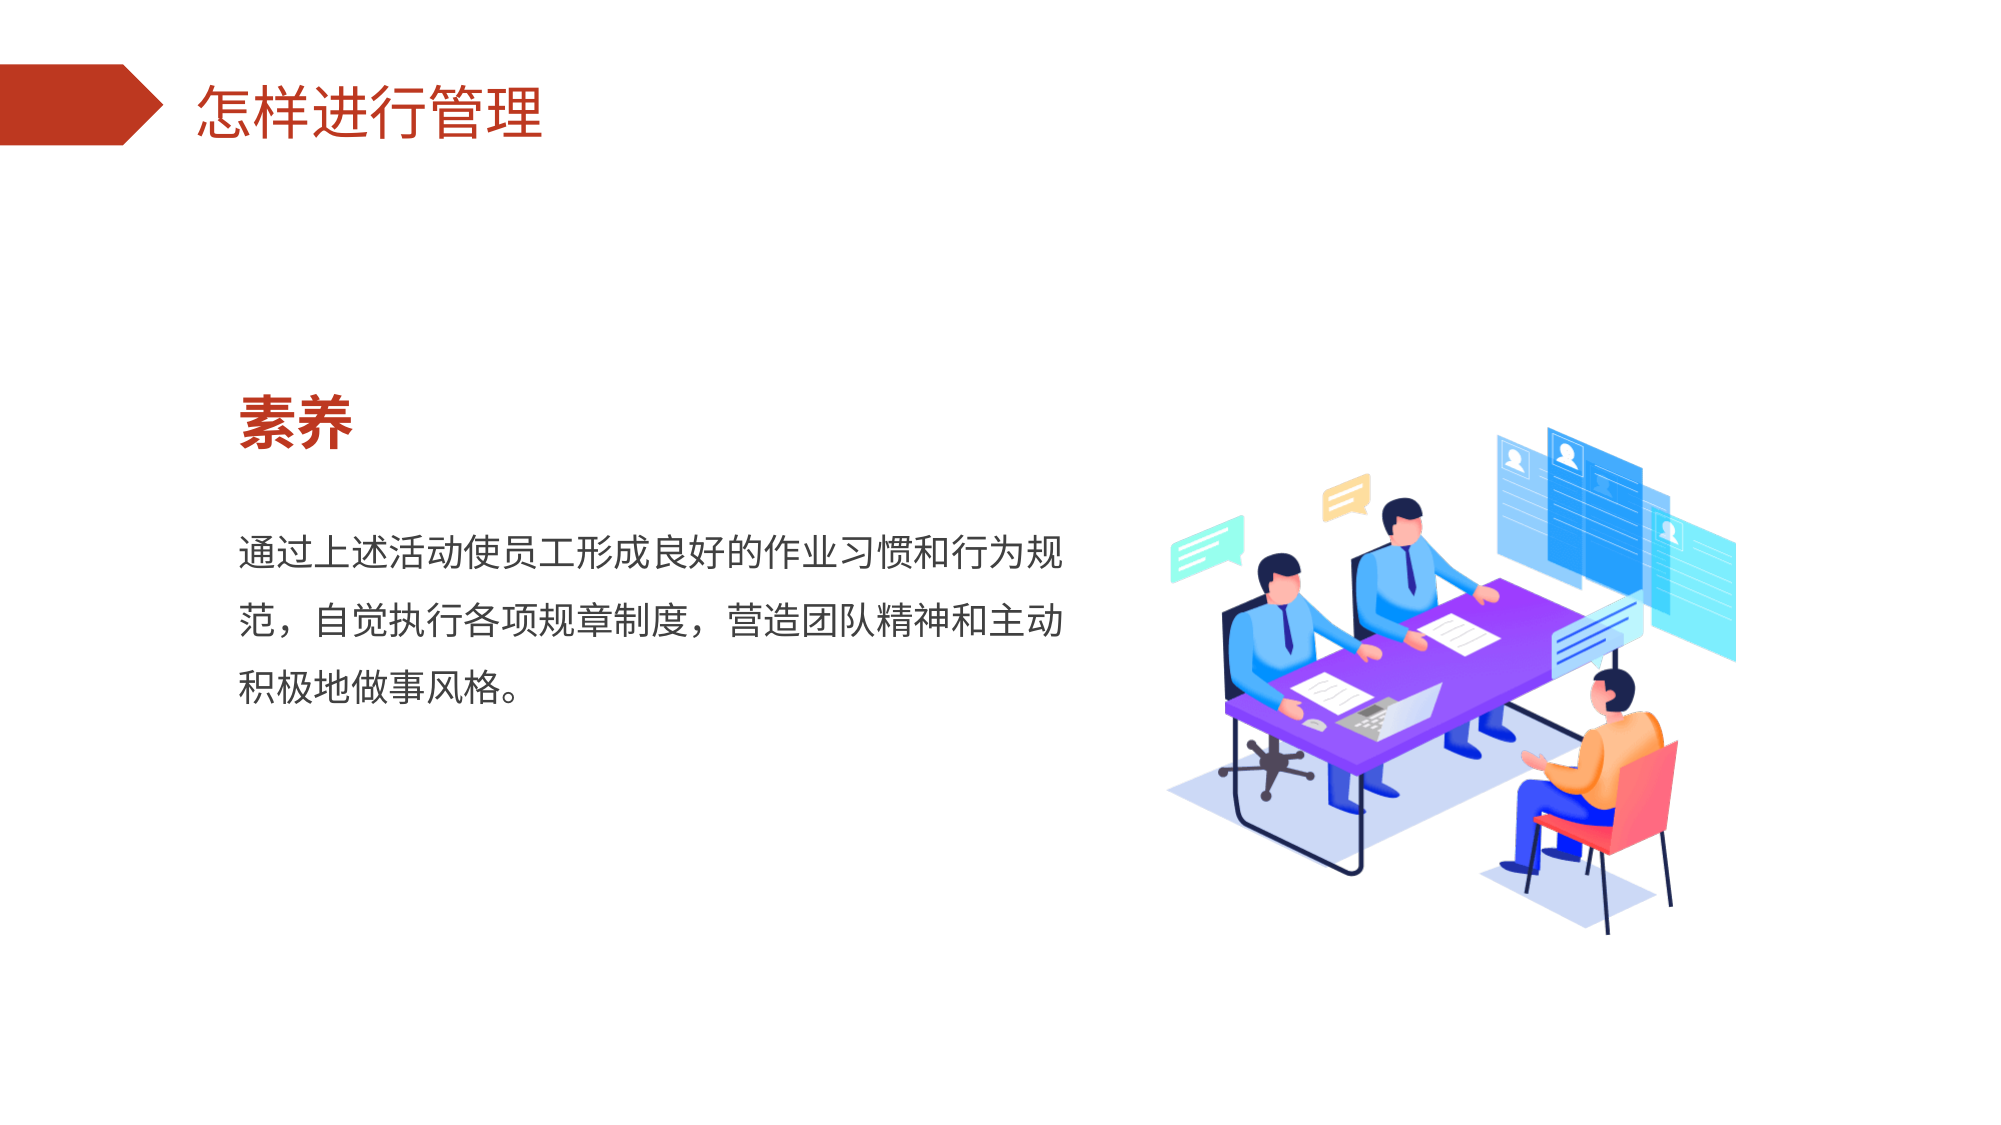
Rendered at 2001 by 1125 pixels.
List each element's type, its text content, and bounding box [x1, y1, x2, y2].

picture [1152, 383, 1755, 986]
text_box 通过上述活动使员工形成良好的作业习惯和行为规范，自觉执行各项规章制度，营造团队精神和主动积极地做事风格。 [223, 499, 1082, 717]
text_box 素养 [223, 383, 1152, 459]
